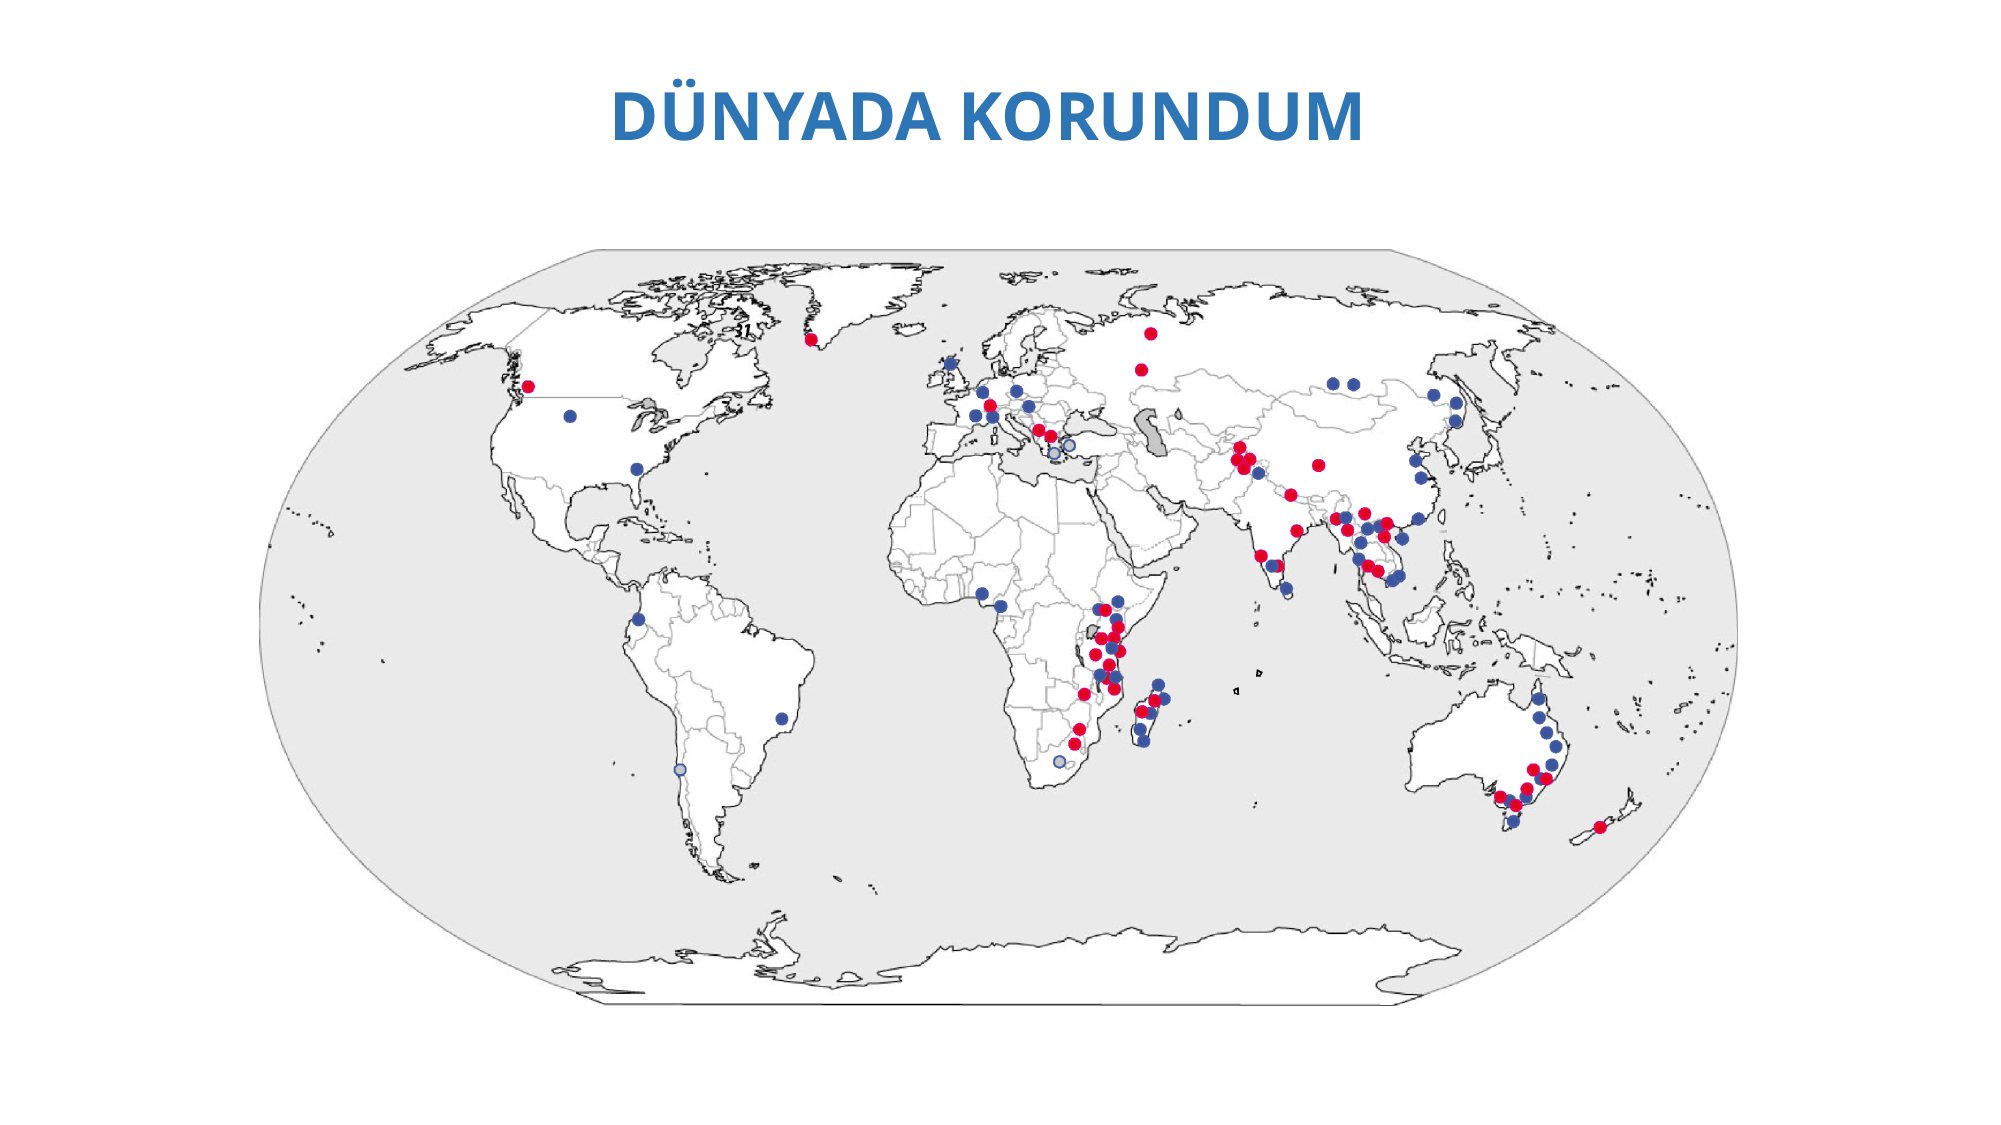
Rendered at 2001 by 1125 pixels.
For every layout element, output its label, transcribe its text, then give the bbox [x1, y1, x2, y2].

text_box DÜNYADA KORUNDUM [238, 37, 1739, 163]
picture [259, 249, 1738, 1006]
